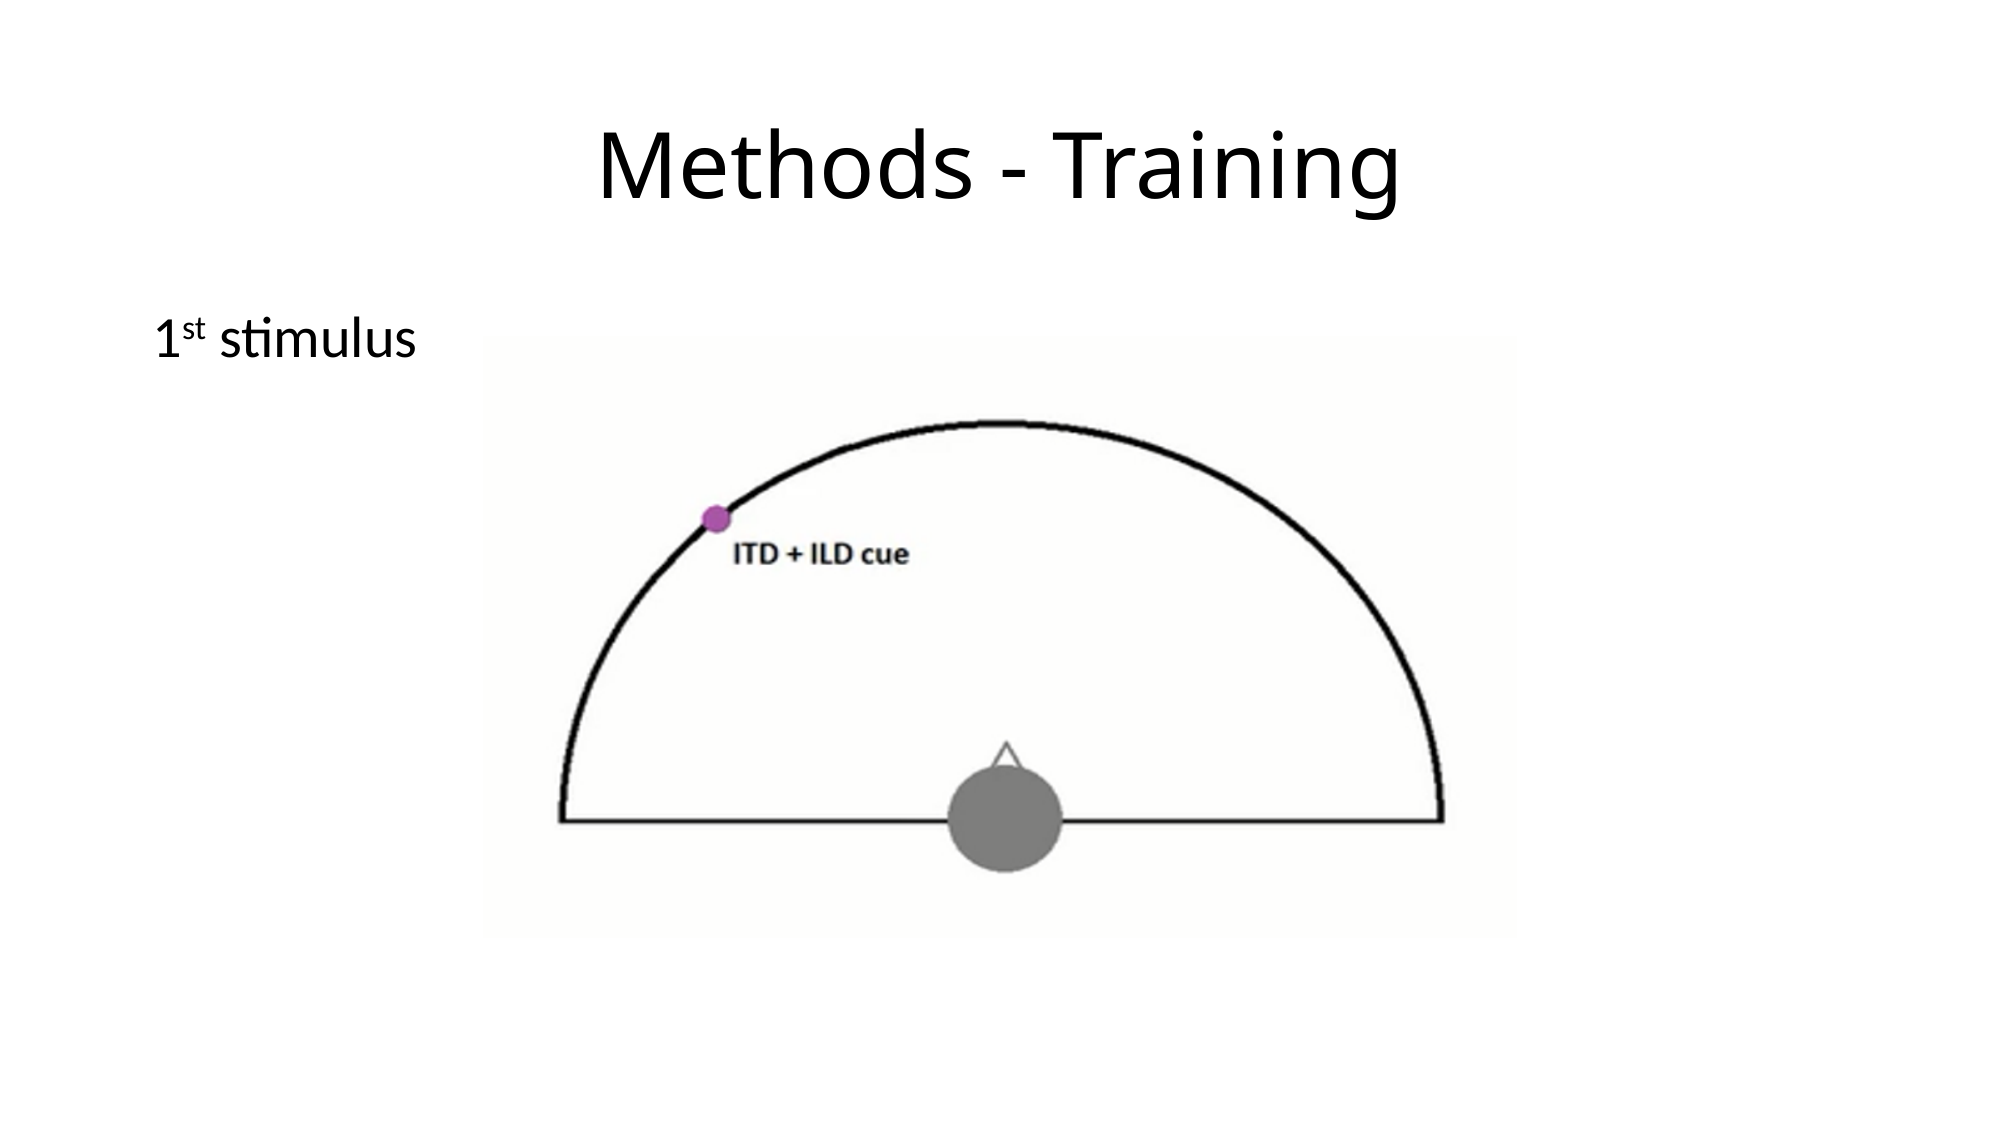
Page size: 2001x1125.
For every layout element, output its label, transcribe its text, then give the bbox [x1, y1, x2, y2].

picture [482, 336, 1517, 938]
title Methods - Training [137, 59, 1863, 278]
list 1st stimulus [137, 299, 1863, 1014]
